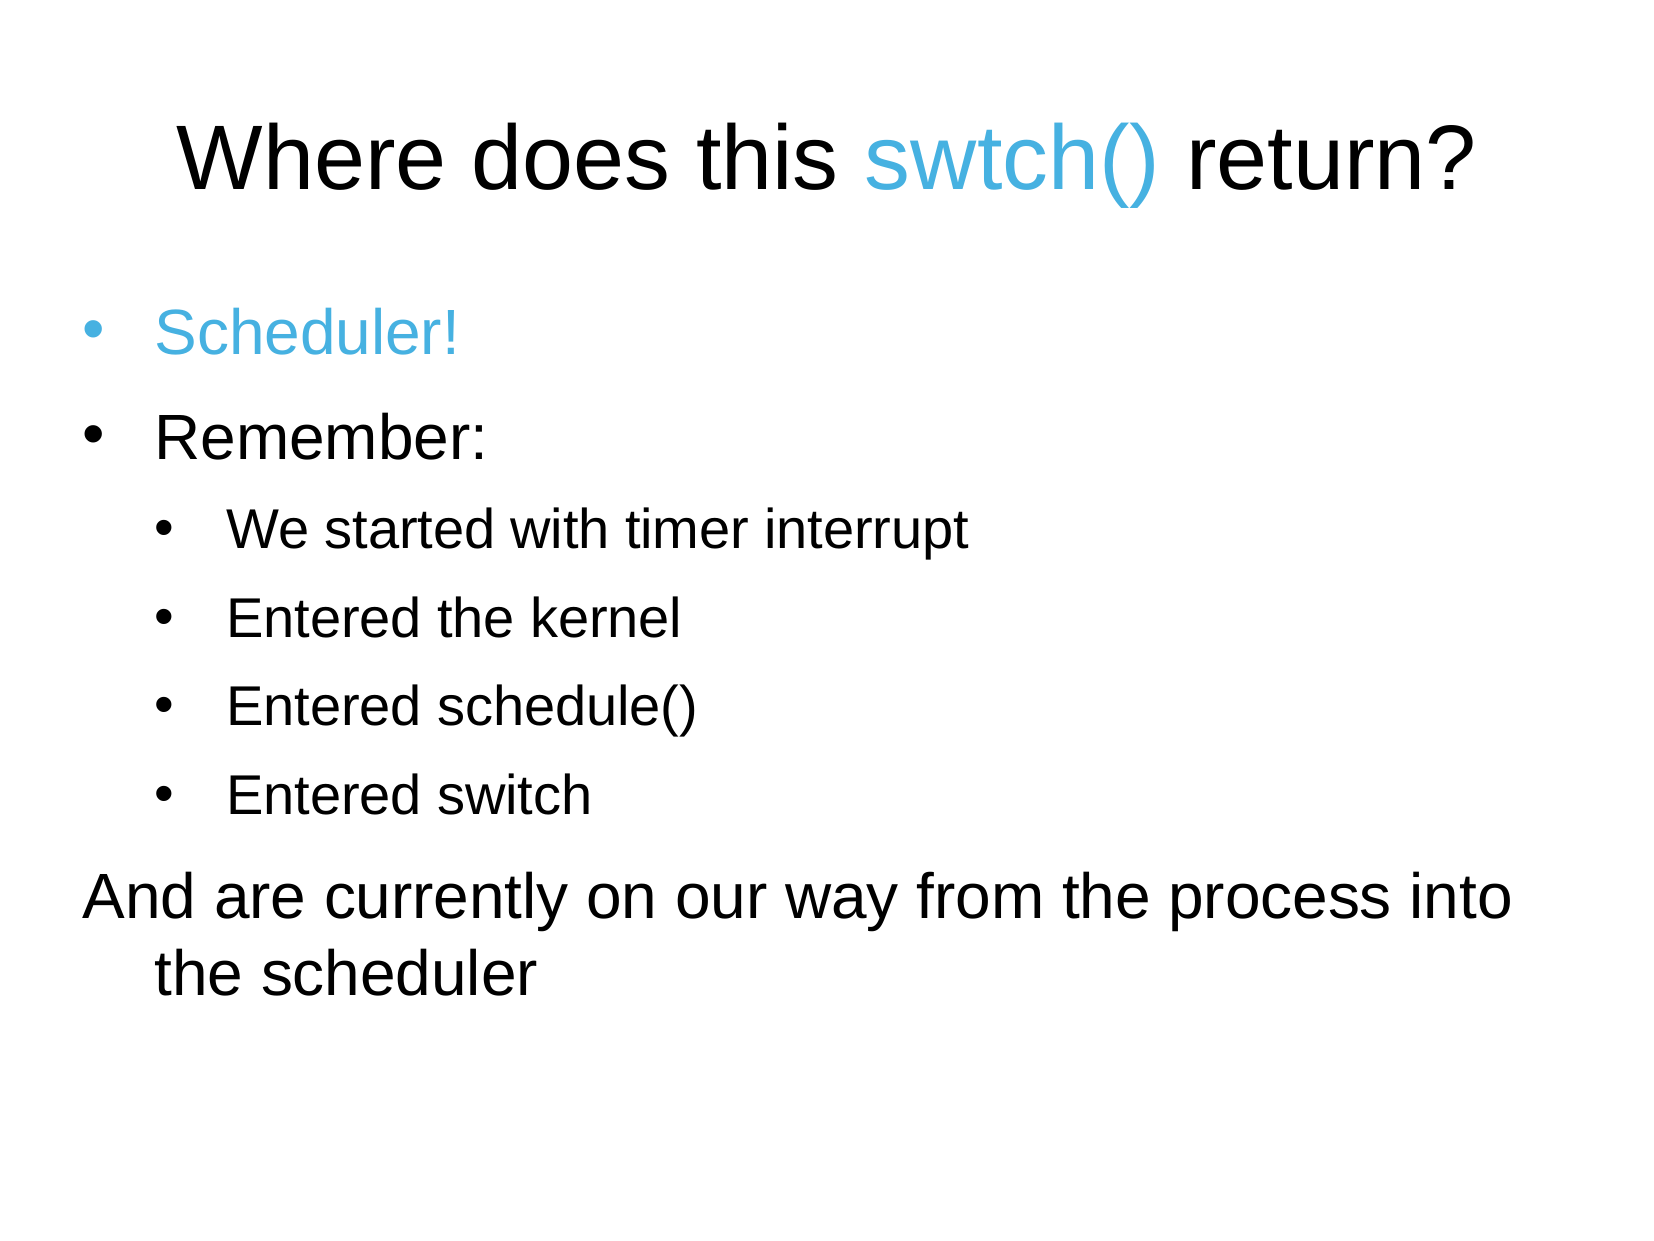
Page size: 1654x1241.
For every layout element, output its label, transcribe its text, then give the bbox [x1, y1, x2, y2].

list Scheduler! Remember: We started with timer interrupt Entered the kernel Entered schedule() Entered switch And are currently on our way from the process into the scheduler [82, 290, 1571, 1010]
title Where does this swtch() return? [82, 49, 1571, 257]
